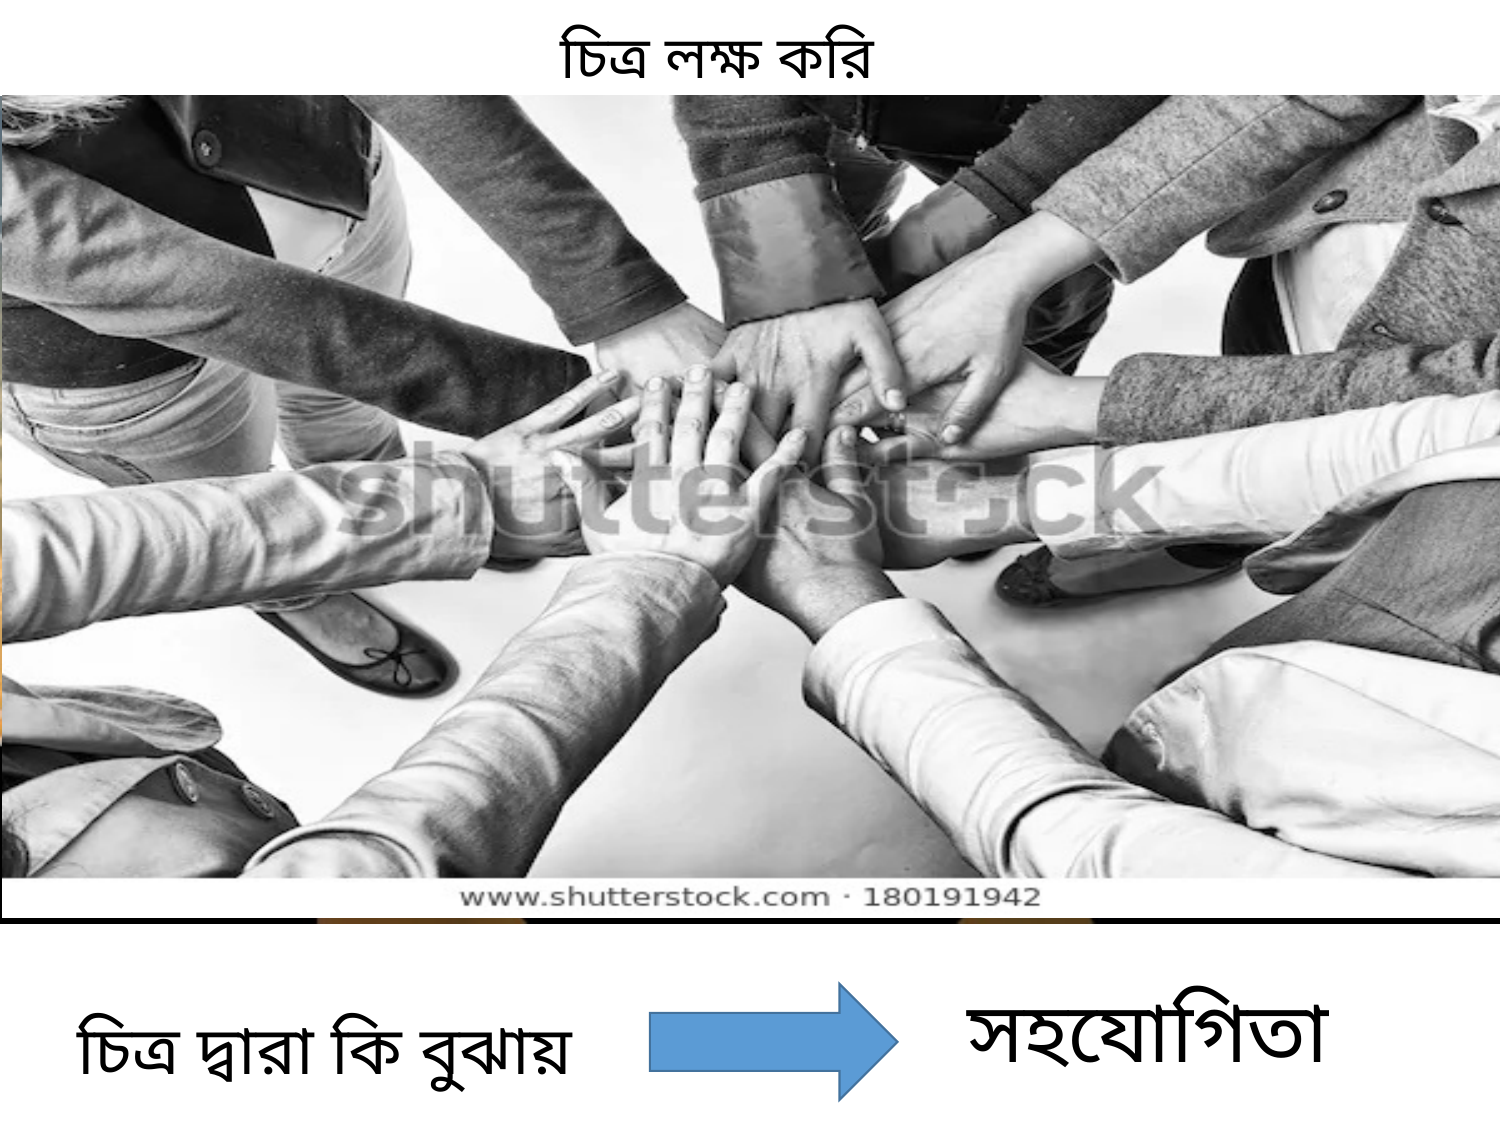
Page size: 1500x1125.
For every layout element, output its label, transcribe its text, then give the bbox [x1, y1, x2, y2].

picture [0, 95, 1500, 924]
text_box [648, 981, 899, 1103]
text_box সহযোগিতা [952, 971, 1344, 1087]
text_box চিত্র দ্বারা কি বুঝায় [62, 1000, 601, 1096]
text_box চিত্র লক্ষ করি [545, 12, 890, 95]
